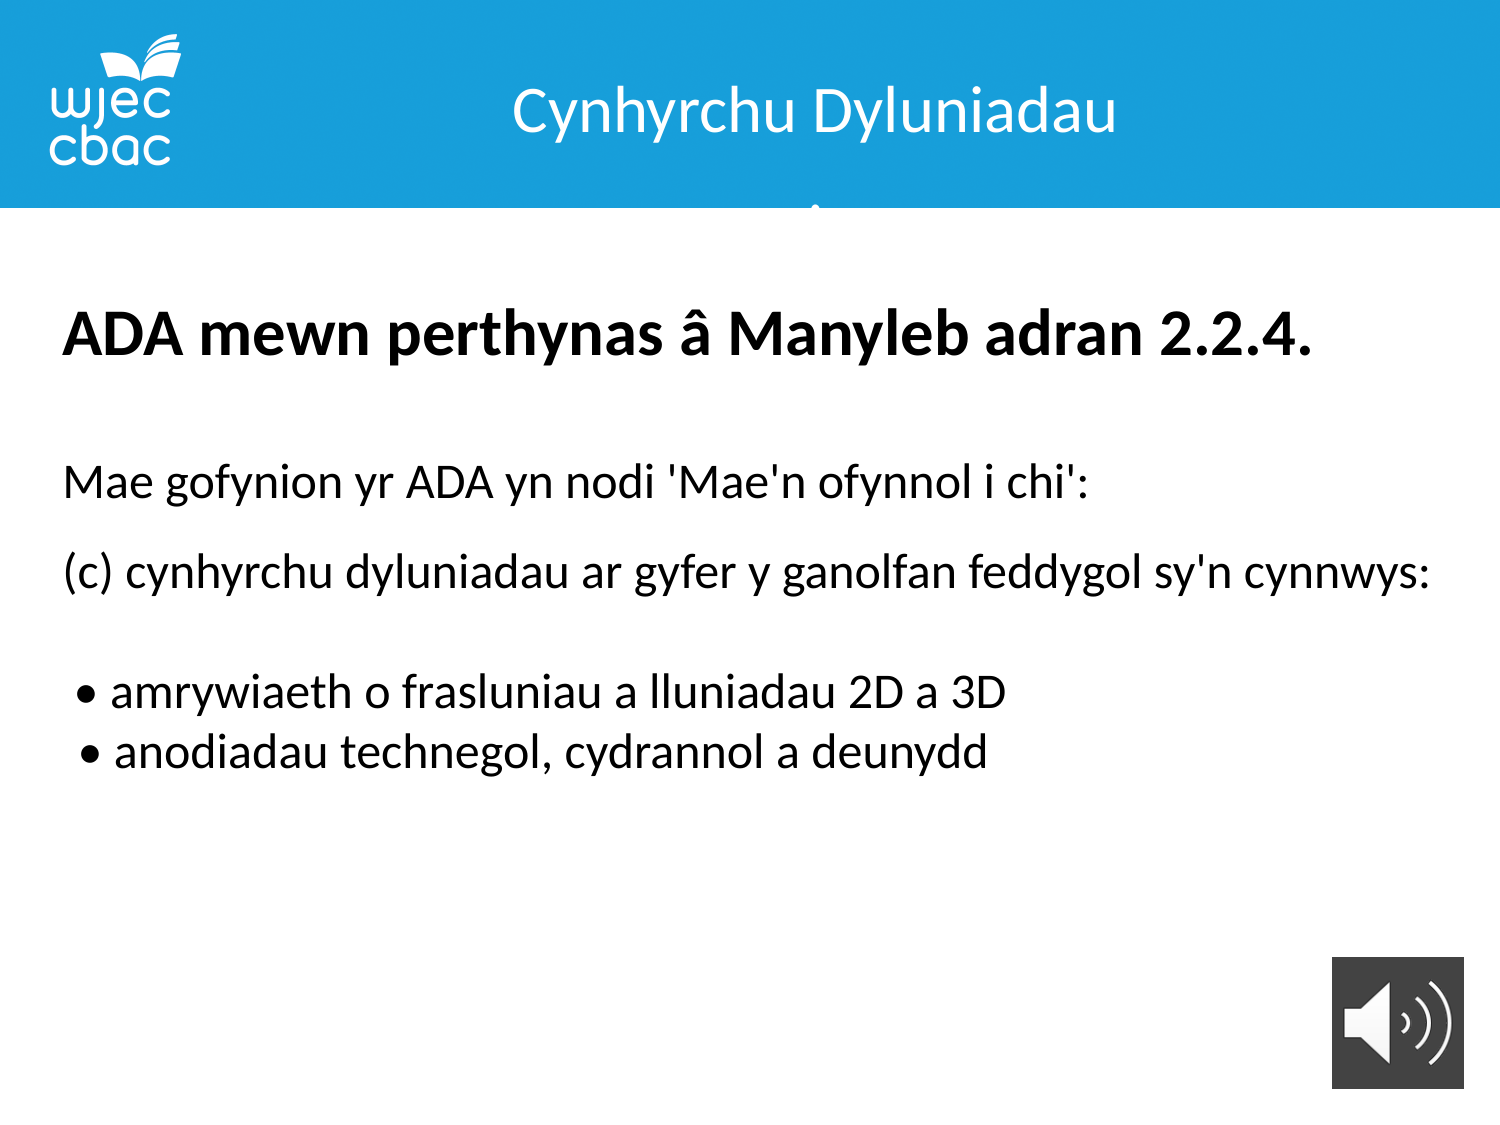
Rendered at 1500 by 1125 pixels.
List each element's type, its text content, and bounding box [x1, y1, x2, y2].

picture [1330, 955, 1465, 1090]
text_box Cynhyrchu Dyluniadau . [229, 58, 1393, 190]
text_box ADA mewn perthynas â Manyleb adran 2.2.4. Mae gofynion yr ADA yn nodi 'Mae'n ofynnol i chi': (c) cynhyrchu dyluniadau ar gyfer y ganolfan feddygol sy'n cynnwys: • amrywiaeth o frasluniau a lluniadau 2D a 3D • anodiadau technegol, cydrannol a deunydd [47, 281, 1500, 786]
picture [0, 0, 1500, 208]
